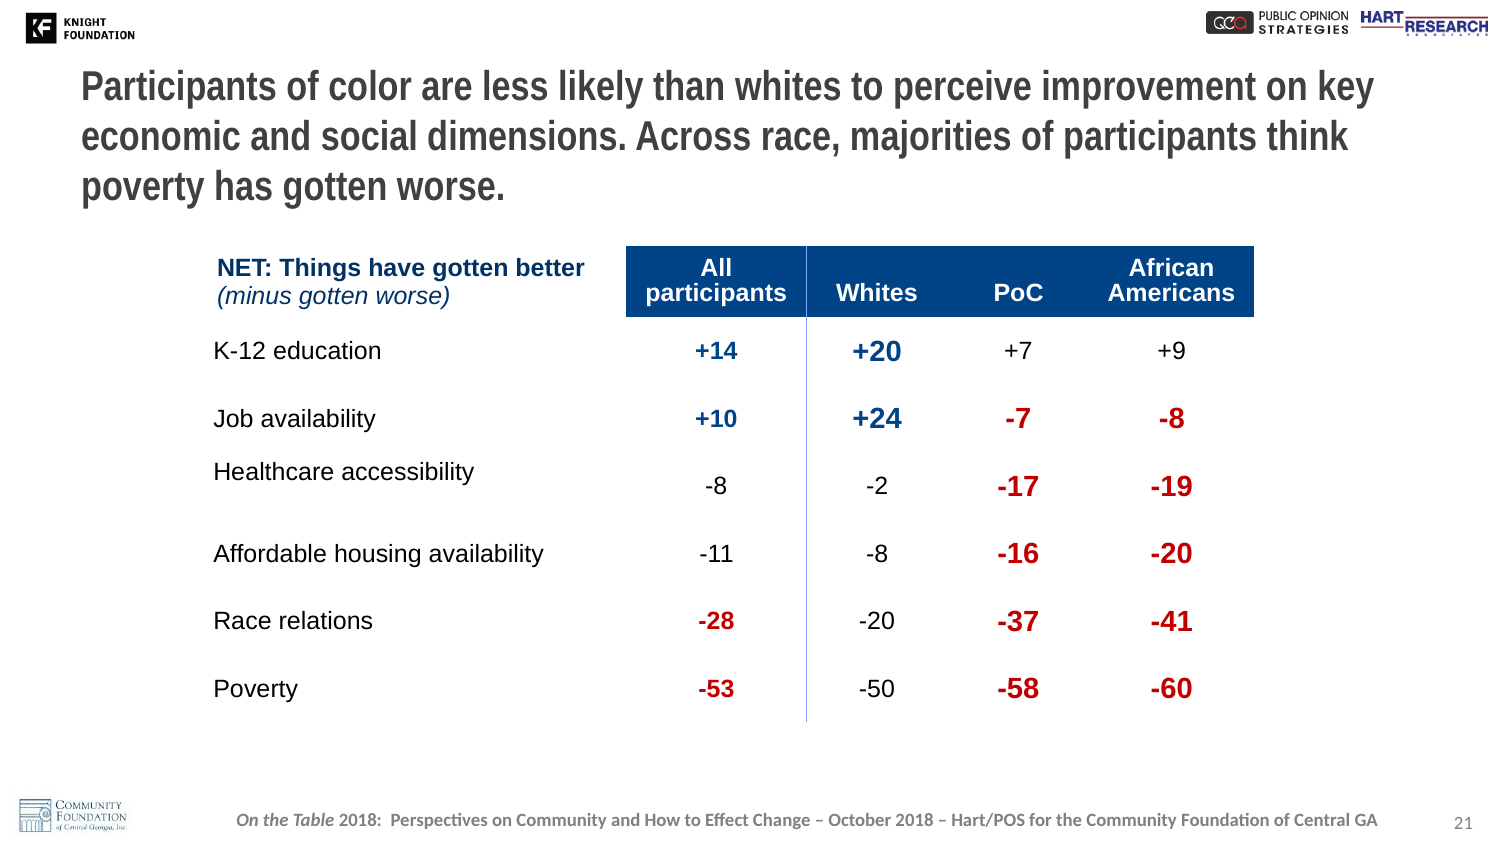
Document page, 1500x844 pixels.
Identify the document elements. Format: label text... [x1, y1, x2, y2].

table_cell -19 [1089, 452, 1254, 520]
table_cell K-12 education [202, 317, 626, 385]
table_cell -50 [807, 655, 948, 722]
picture [1206, 11, 1348, 34]
table_header All participants [626, 246, 806, 317]
table_cell -8 [626, 452, 806, 520]
table_cell -17 [948, 452, 1089, 520]
table_cell +10 [626, 385, 806, 452]
table_cell Poverty [202, 655, 626, 722]
table_cell +24 [807, 385, 948, 452]
title Participants of color are less likely than whites to perceive improvement on key economic and social dimensions. Across race, majorities of participants think poverty has gotten worse. [66, 63, 1437, 204]
table_cell -2 [807, 452, 948, 520]
table_cell -8 [1089, 385, 1254, 452]
table_cell Healthcare accessibility [202, 452, 626, 520]
table_cell Job availability [202, 385, 626, 452]
table_cell -41 [1089, 587, 1254, 655]
table_header NET: Things have gotten better (minus gotten worse) [202, 246, 626, 317]
table_cell -58 [948, 655, 1089, 722]
table_cell -28 [626, 587, 806, 655]
picture [9, 789, 137, 840]
table_cell -11 [626, 520, 806, 587]
table_cell -37 [948, 587, 1089, 655]
table_cell -20 [807, 587, 948, 655]
table_cell Race relations [202, 587, 626, 655]
table_cell -16 [948, 520, 1089, 587]
slide_number 21 [1392, 803, 1488, 841]
picture [1361, 11, 1488, 36]
table_cell -7 [948, 385, 1089, 452]
table_cell -60 [1089, 655, 1254, 722]
table_cell +20 [807, 317, 948, 385]
picture [22, 9, 138, 47]
table_header African Americans [1089, 246, 1254, 317]
table_cell Affordable housing availability [202, 520, 626, 587]
table_header Whites [807, 246, 948, 317]
table_cell +14 [626, 317, 806, 385]
table_cell -53 [626, 655, 806, 722]
table_cell -8 [808, 520, 948, 587]
table_cell +9 [1089, 317, 1254, 385]
table_cell -20 [1089, 520, 1254, 587]
table_cell +7 [948, 317, 1089, 385]
table_header PoC [948, 246, 1089, 317]
